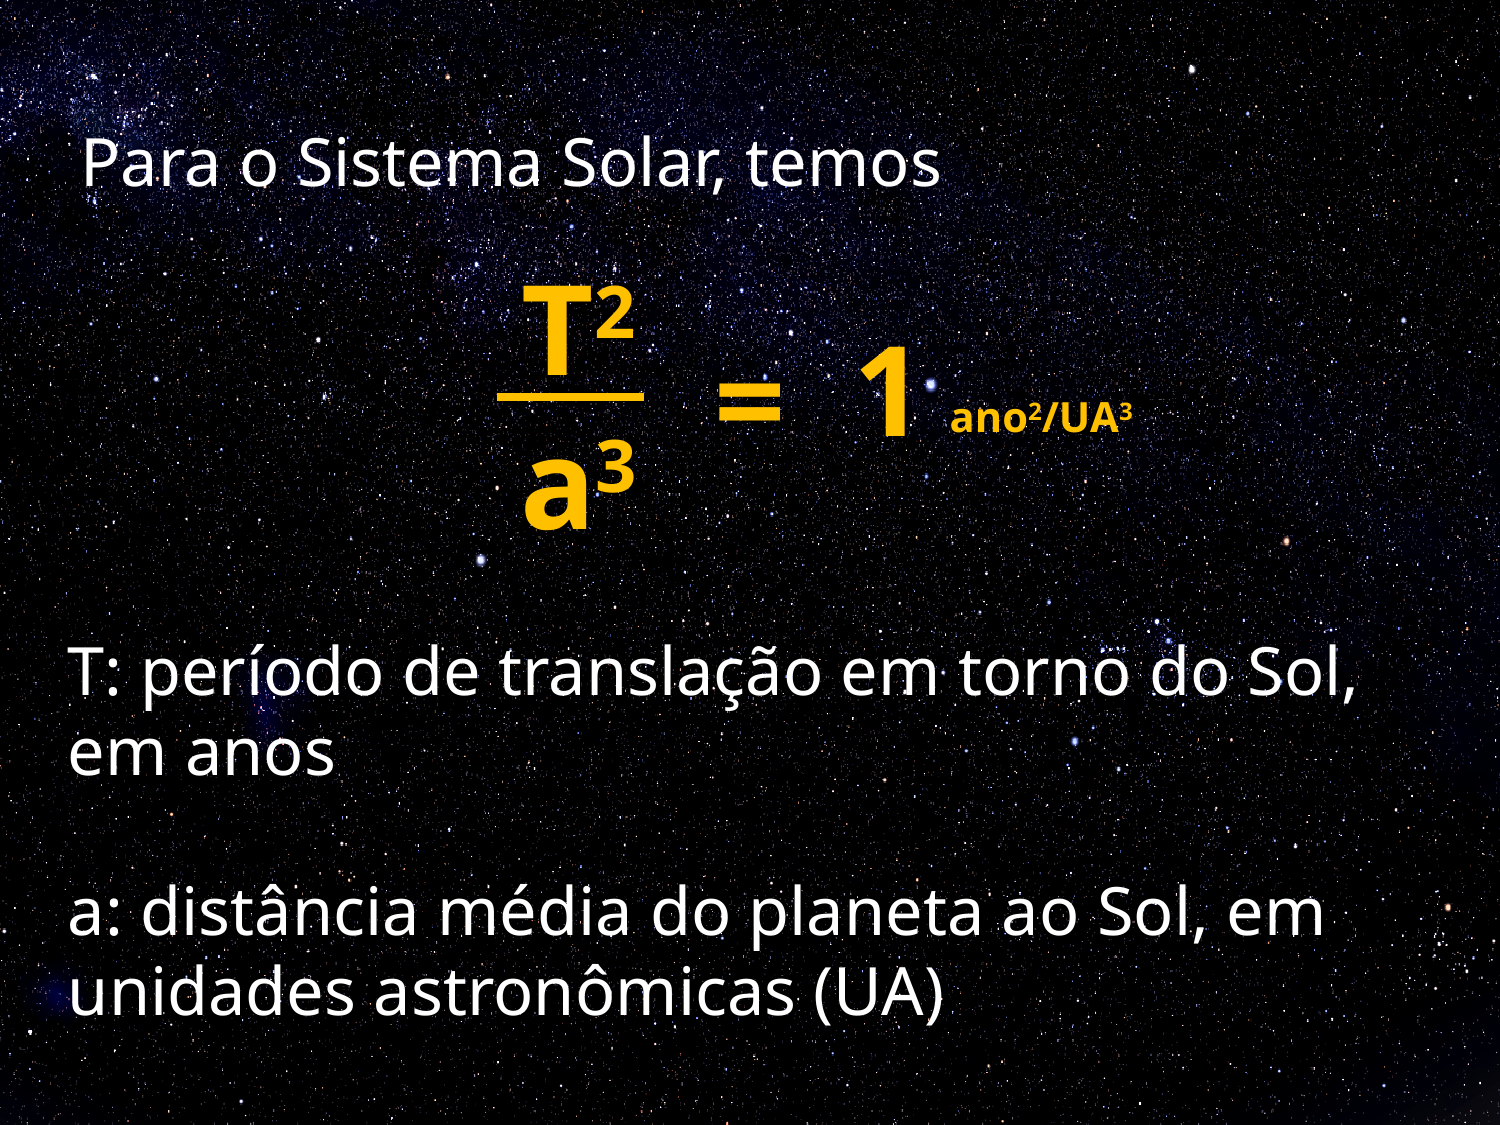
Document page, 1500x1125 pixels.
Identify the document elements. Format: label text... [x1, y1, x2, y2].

title Para o Sistema Solar, temos [65, 66, 1341, 255]
picture [0, 0, 1500, 1125]
text_box T: período de translação em torno do Sol, em anos a: distância média do planeta ao Sol, em unidades astronômicas (UA) [53, 621, 1408, 1037]
text_box 1 [779, 303, 998, 469]
text_box ano2/UA3 [915, 350, 1223, 455]
text_box a3 [490, 397, 668, 562]
text_box T2 [501, 243, 656, 397]
text_box = [655, 314, 845, 480]
